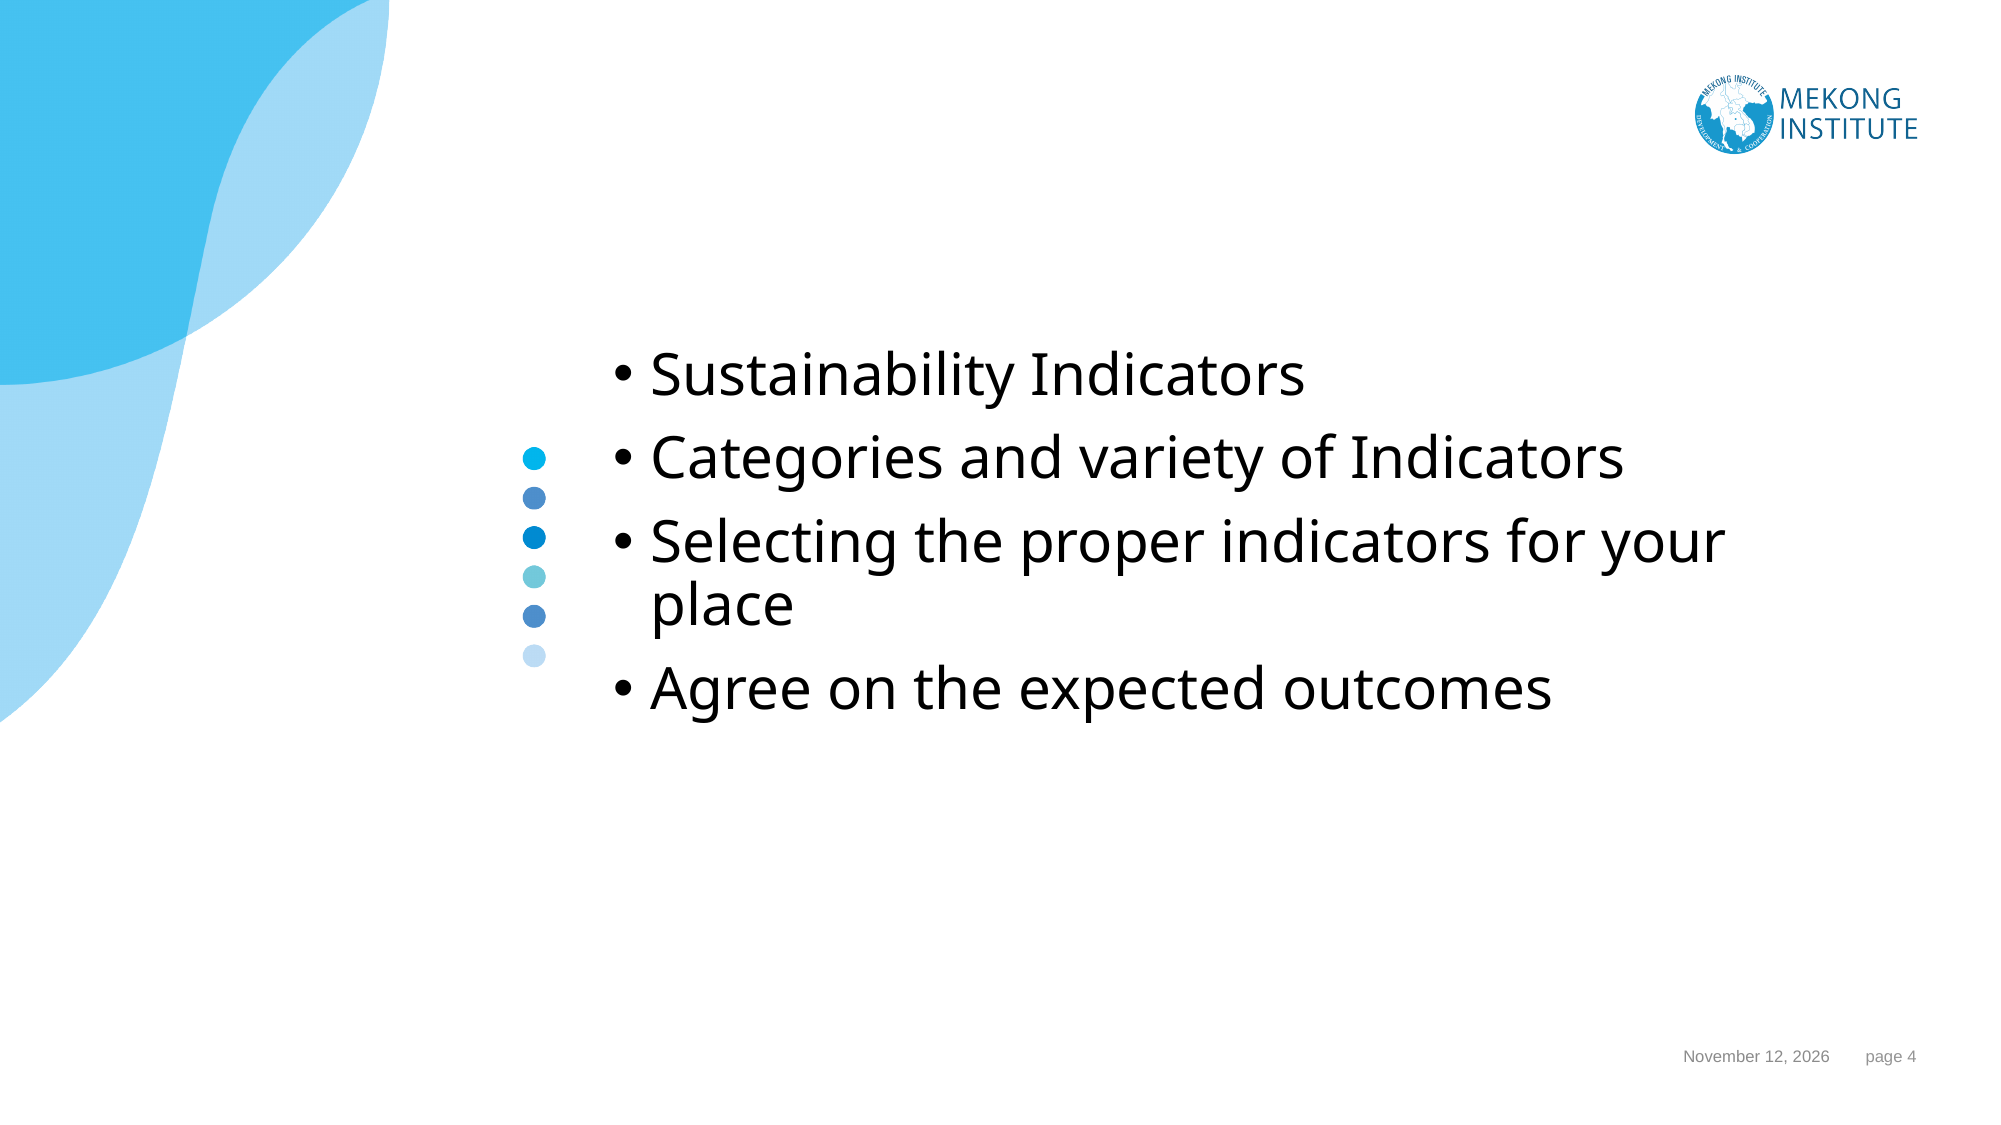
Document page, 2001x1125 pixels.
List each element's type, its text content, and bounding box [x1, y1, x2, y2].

slide_number page 4 [1767, 1026, 1932, 1087]
list Sustainability Indicators Categories and variety of Indicators Selecting the proper indicators for your place Agree on the expected outcomes [598, 266, 1850, 801]
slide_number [1652, 1026, 1767, 1087]
picture [0, 0, 1997, 1124]
